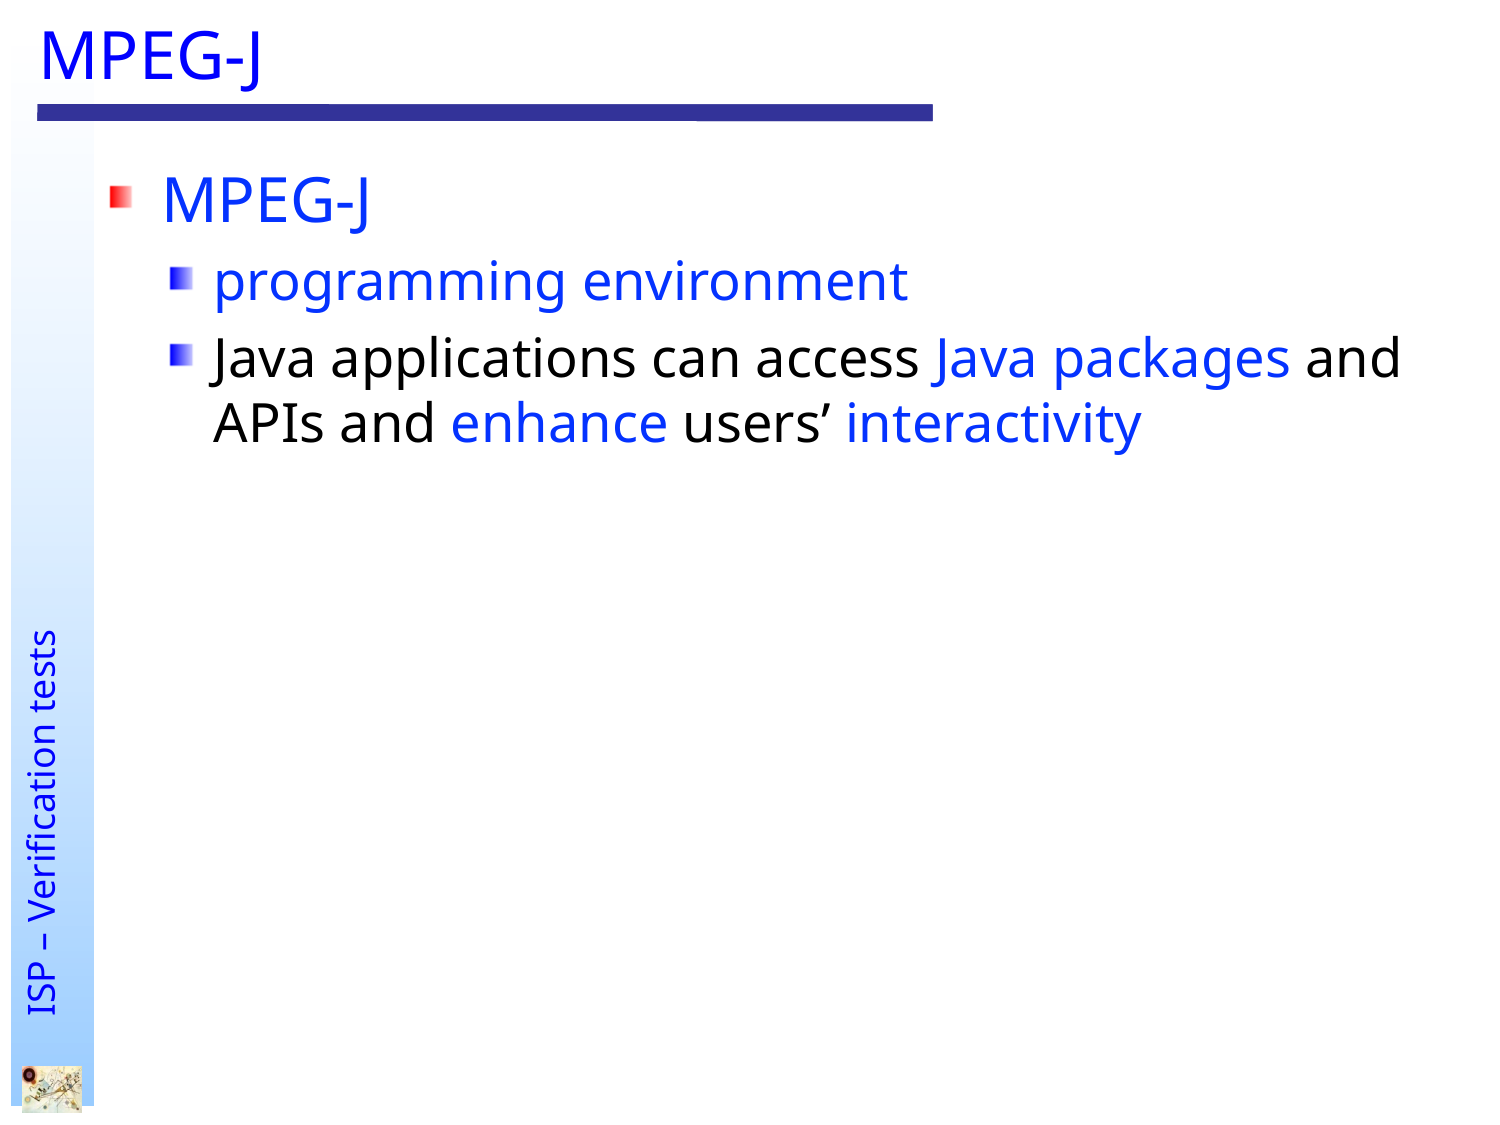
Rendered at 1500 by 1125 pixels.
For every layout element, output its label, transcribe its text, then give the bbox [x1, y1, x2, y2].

list MPEG-J programming environment Java applications can access Java packages and APIs and enhance users’ interactivity [93, 152, 1430, 1055]
title MPEG-J [23, 4, 1414, 101]
picture [22, 1066, 82, 1113]
picture [108, 184, 135, 211]
picture [168, 342, 196, 369]
picture [168, 265, 196, 293]
